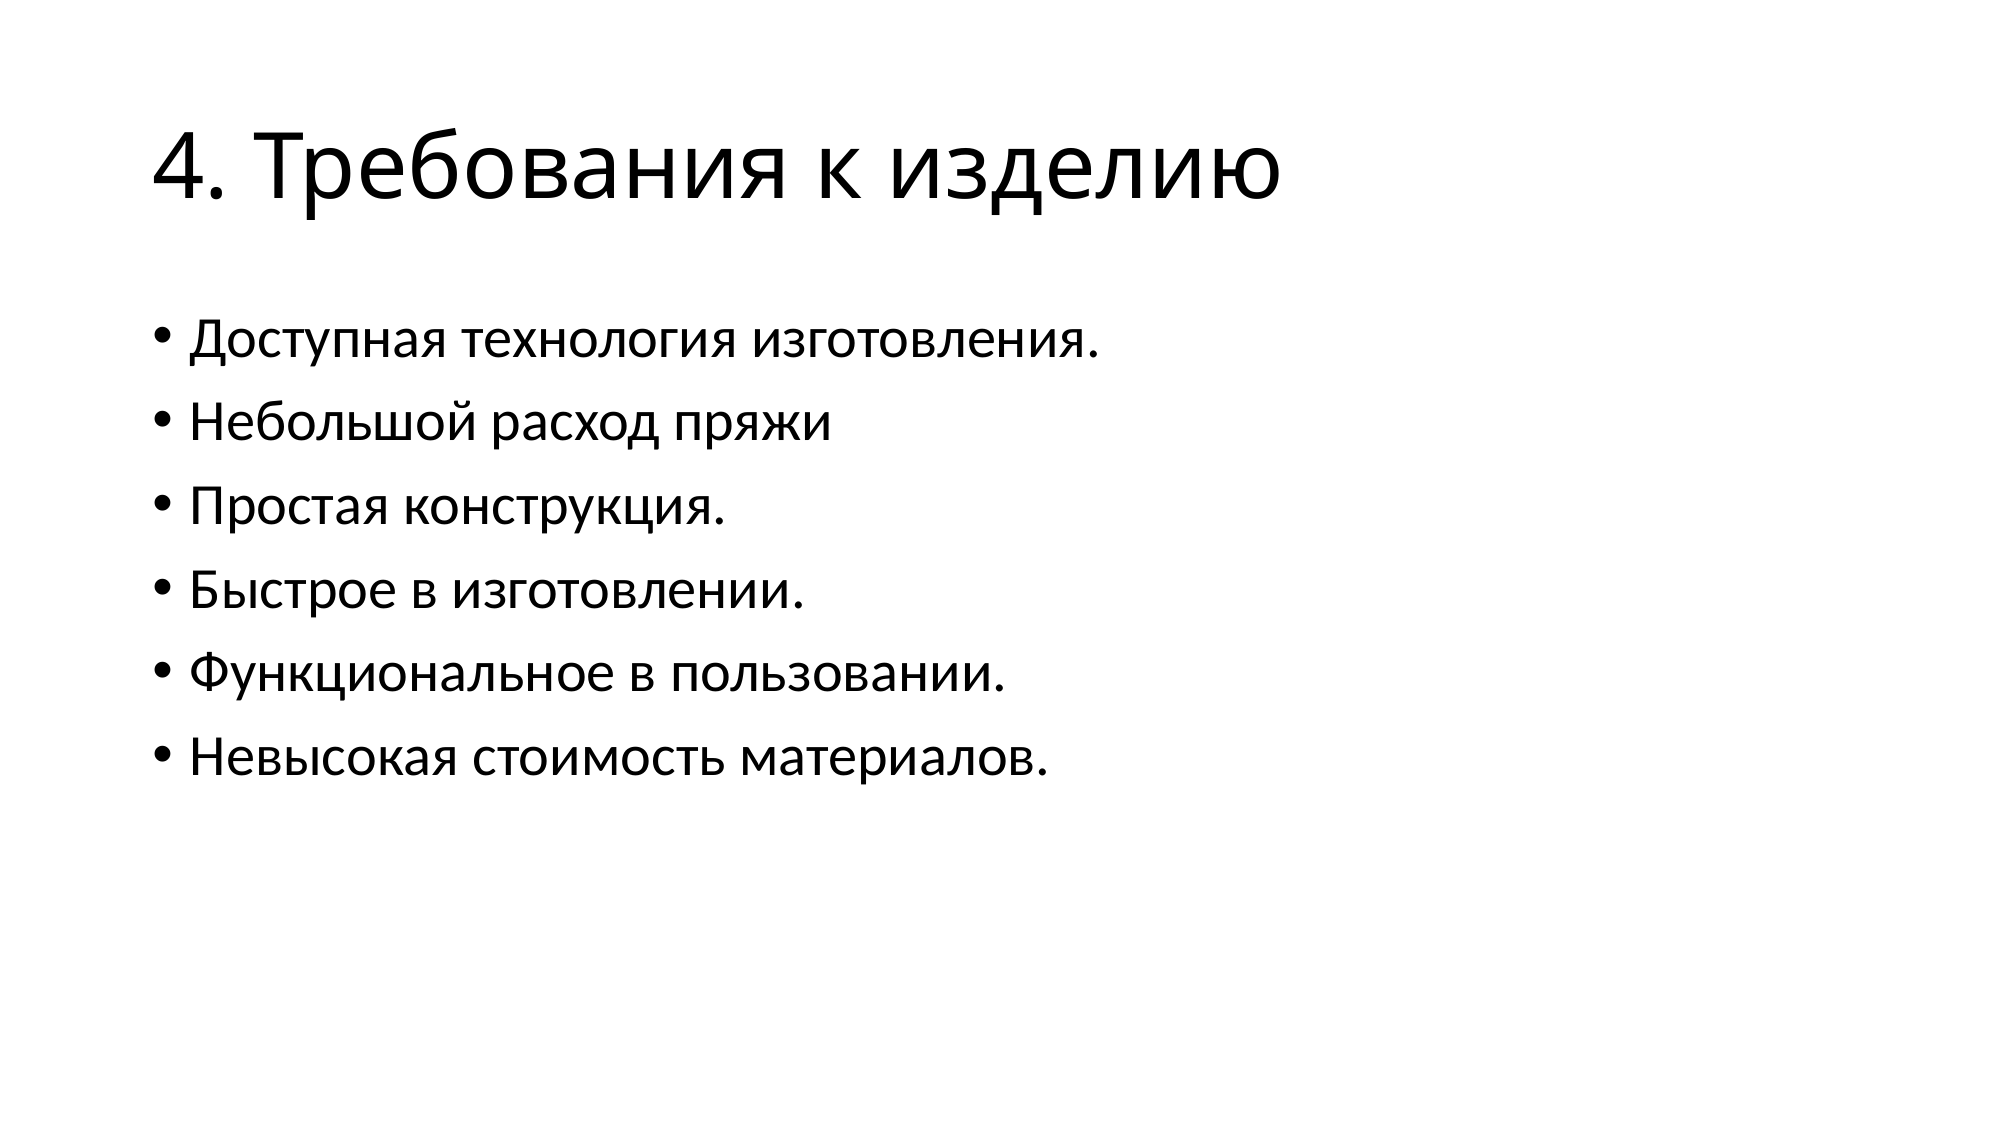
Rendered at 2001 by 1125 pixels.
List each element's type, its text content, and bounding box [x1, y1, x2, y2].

list Доступная технология изготовления. Небольшой расход пряжи Простая конструкция. Быстрое в изготовлении. Функциональное в пользовании. Невысокая стоимость материалов. [137, 299, 1863, 1014]
title 4. Требования к изделию [137, 59, 1863, 278]
